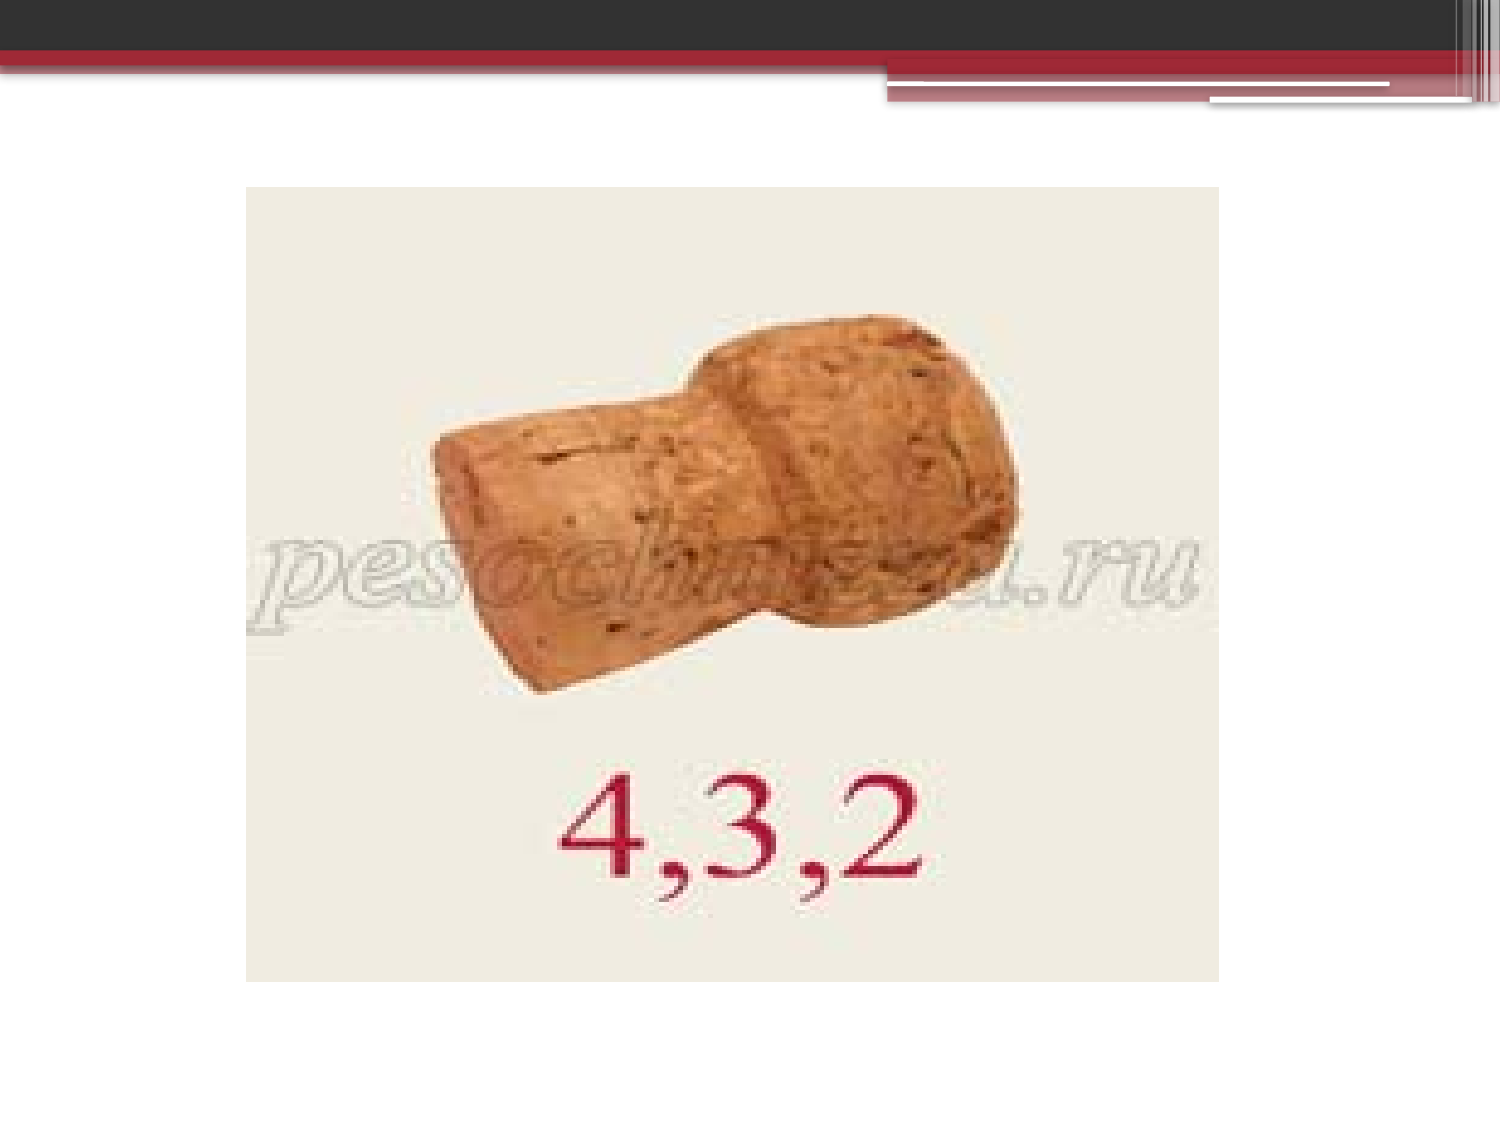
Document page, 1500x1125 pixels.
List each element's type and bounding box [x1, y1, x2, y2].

list [245, 187, 1219, 982]
